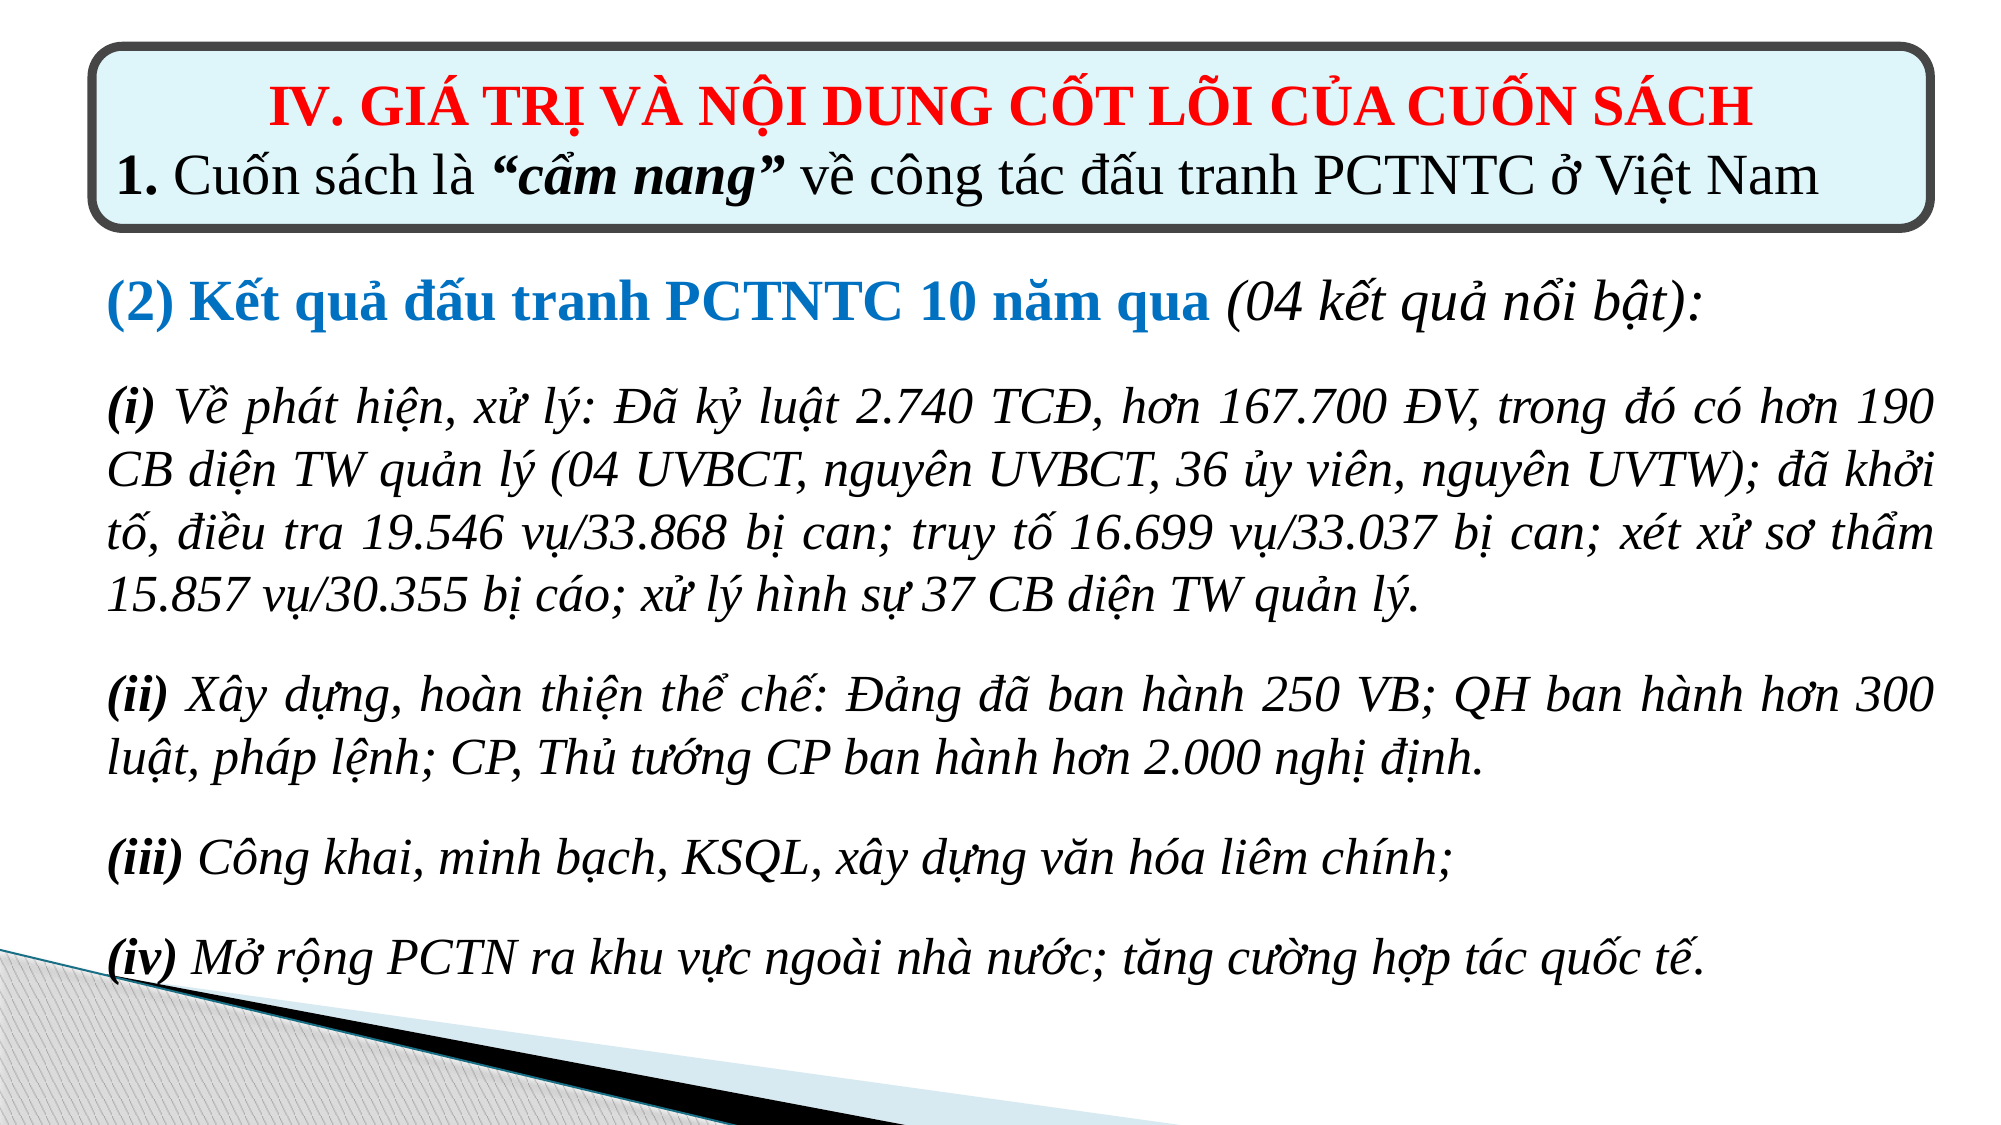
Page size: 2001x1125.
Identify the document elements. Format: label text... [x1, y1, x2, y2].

text_box (2) Kết quả đấu tranh PCTNTC 10 năm qua (04 kết quả nổi bật): (i) Về phát hiện, xử lý: Đã kỷ luật 2.740 TCĐ, hơn 167.700 ĐV, trong đó có hơn 190 CB diện TW quản lý (04 UVBCT, nguyên UVBCT, 36 ủy viên, nguyên UVTW); đã khởi tố, điều tra 19.546 vụ/33.868 bị can; truy tố 16.699 vụ/33.037 bị can; xét xử sơ thẩm 15.857 vụ/30.355 bị cáo; xử lý hình sự 37 CB diện TW quản lý. (ii) Xây dựng, hoàn thiện thể chế: Đảng đã ban hành 250 VB; QH ban hành hơn 300 luật, pháp lệnh; CP, Thủ tướng CP ban hành hơn 2.000 nghị định. (iii) Công khai, minh bạch, KSQL, xây dựng văn hóa liêm chính; (iv) Mở rộng PCTN ra khu vực ngoài nhà nước; tăng cường hợp tác quốc tế. [92, 254, 1951, 992]
text_box IV. GIÁ TRỊ VÀ NỘI DUNG CỐT LÕI CỦA CUỐN SÁCH 1. Cuốn sách là “cẩm nang” về công tác đấu tranh PCTNTC ở Việt Nam [87, 41, 1935, 233]
